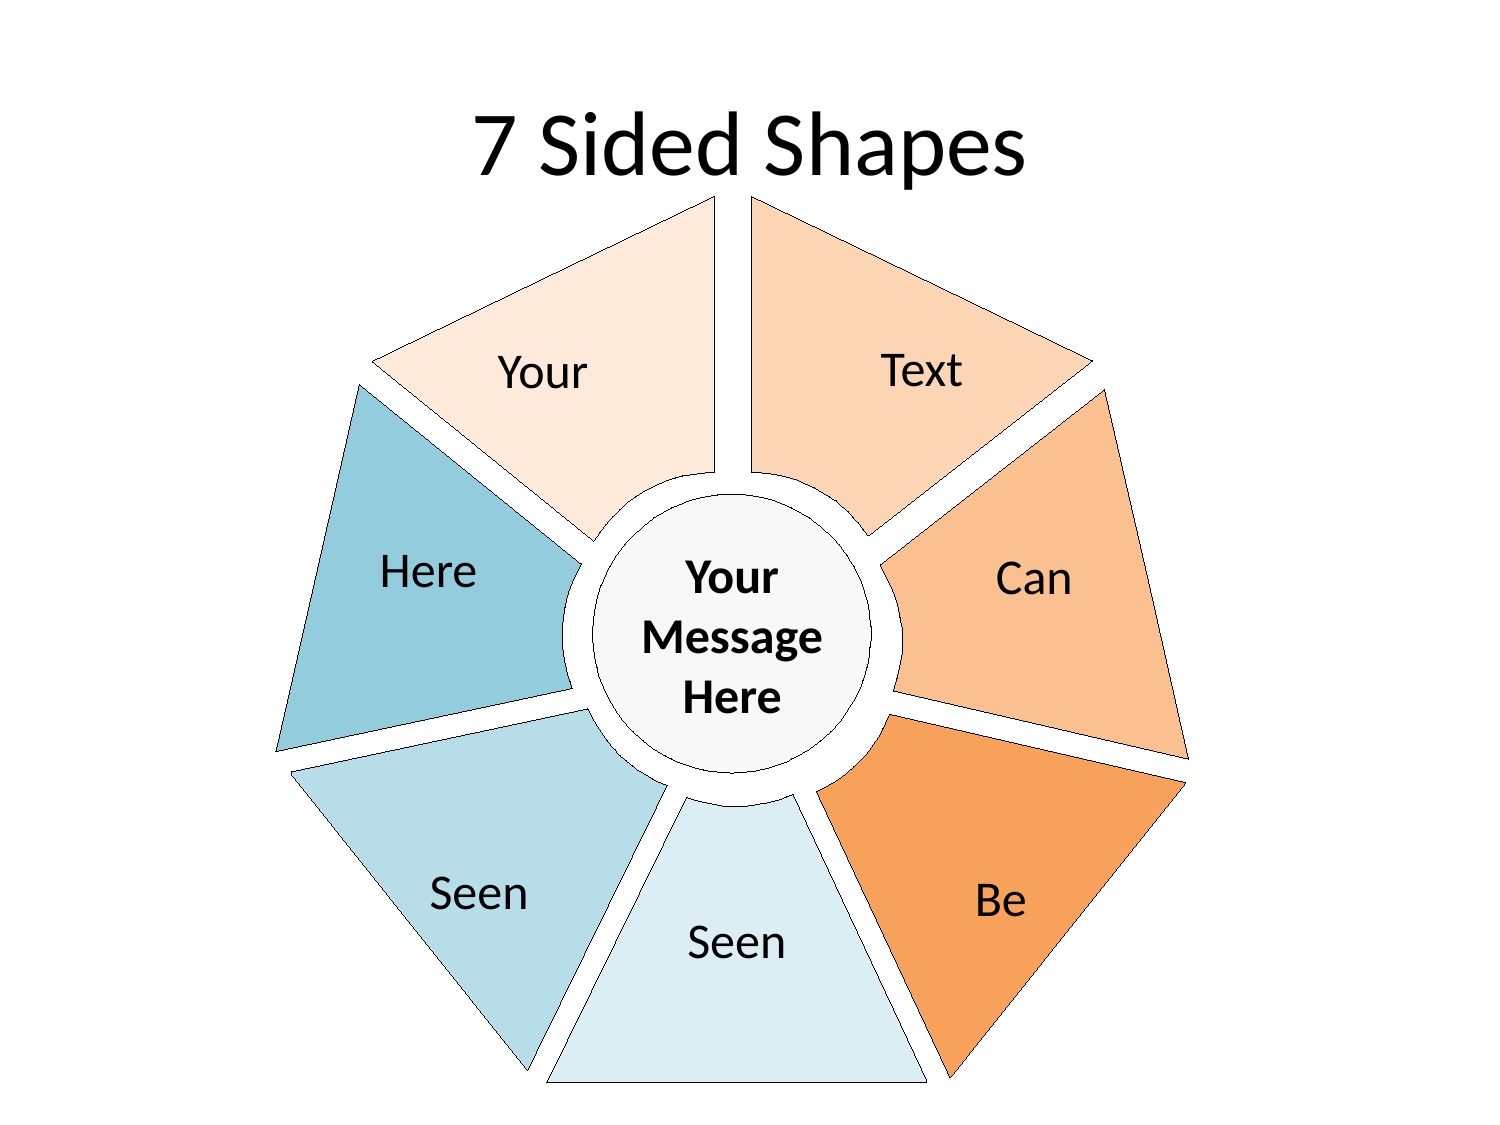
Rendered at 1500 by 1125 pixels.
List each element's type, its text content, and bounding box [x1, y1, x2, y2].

text_box Can [880, 389, 1189, 760]
text_box Text [751, 196, 1093, 536]
text_box Here [275, 384, 582, 752]
title 7 Sided Shapes [75, 45, 1425, 233]
text_box Your [372, 196, 715, 542]
text_box Be [816, 714, 1186, 1078]
text_box Your Message Here [592, 494, 872, 774]
text_box Seen [291, 708, 668, 1071]
text_box Seen [546, 794, 927, 1083]
